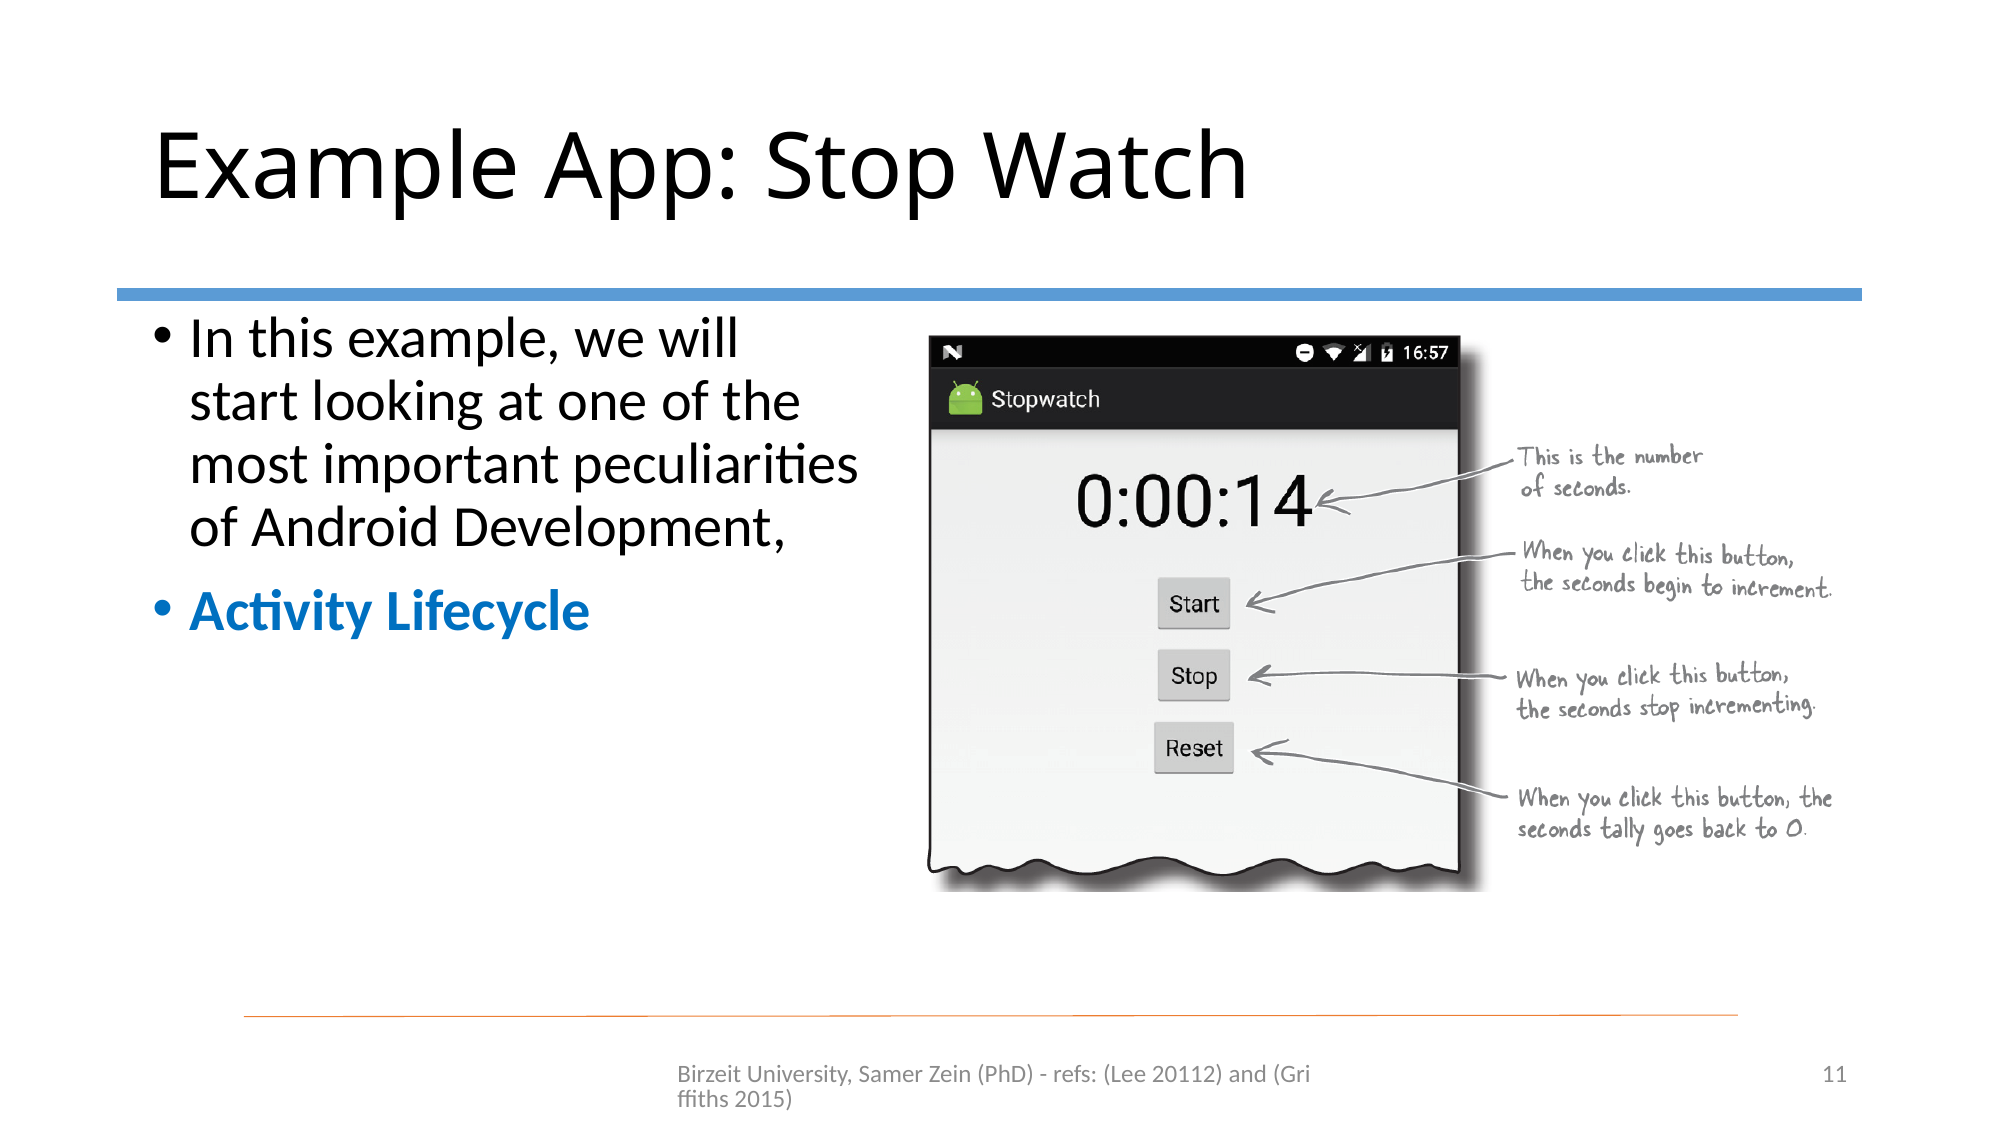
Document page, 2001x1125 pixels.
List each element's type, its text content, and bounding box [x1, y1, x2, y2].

slide_number 11 [1412, 1042, 1863, 1103]
list In this example, we will start looking at one of the most important peculiarities of Android Development, Activity Lifecycle [137, 301, 876, 1014]
title Example App: Stop Watch [137, 59, 1863, 278]
footer Birzeit University, Samer Zein (PhD) - refs: (Lee 20112) and (Griffiths 2015) [662, 1042, 1338, 1103]
picture [915, 320, 1839, 893]
